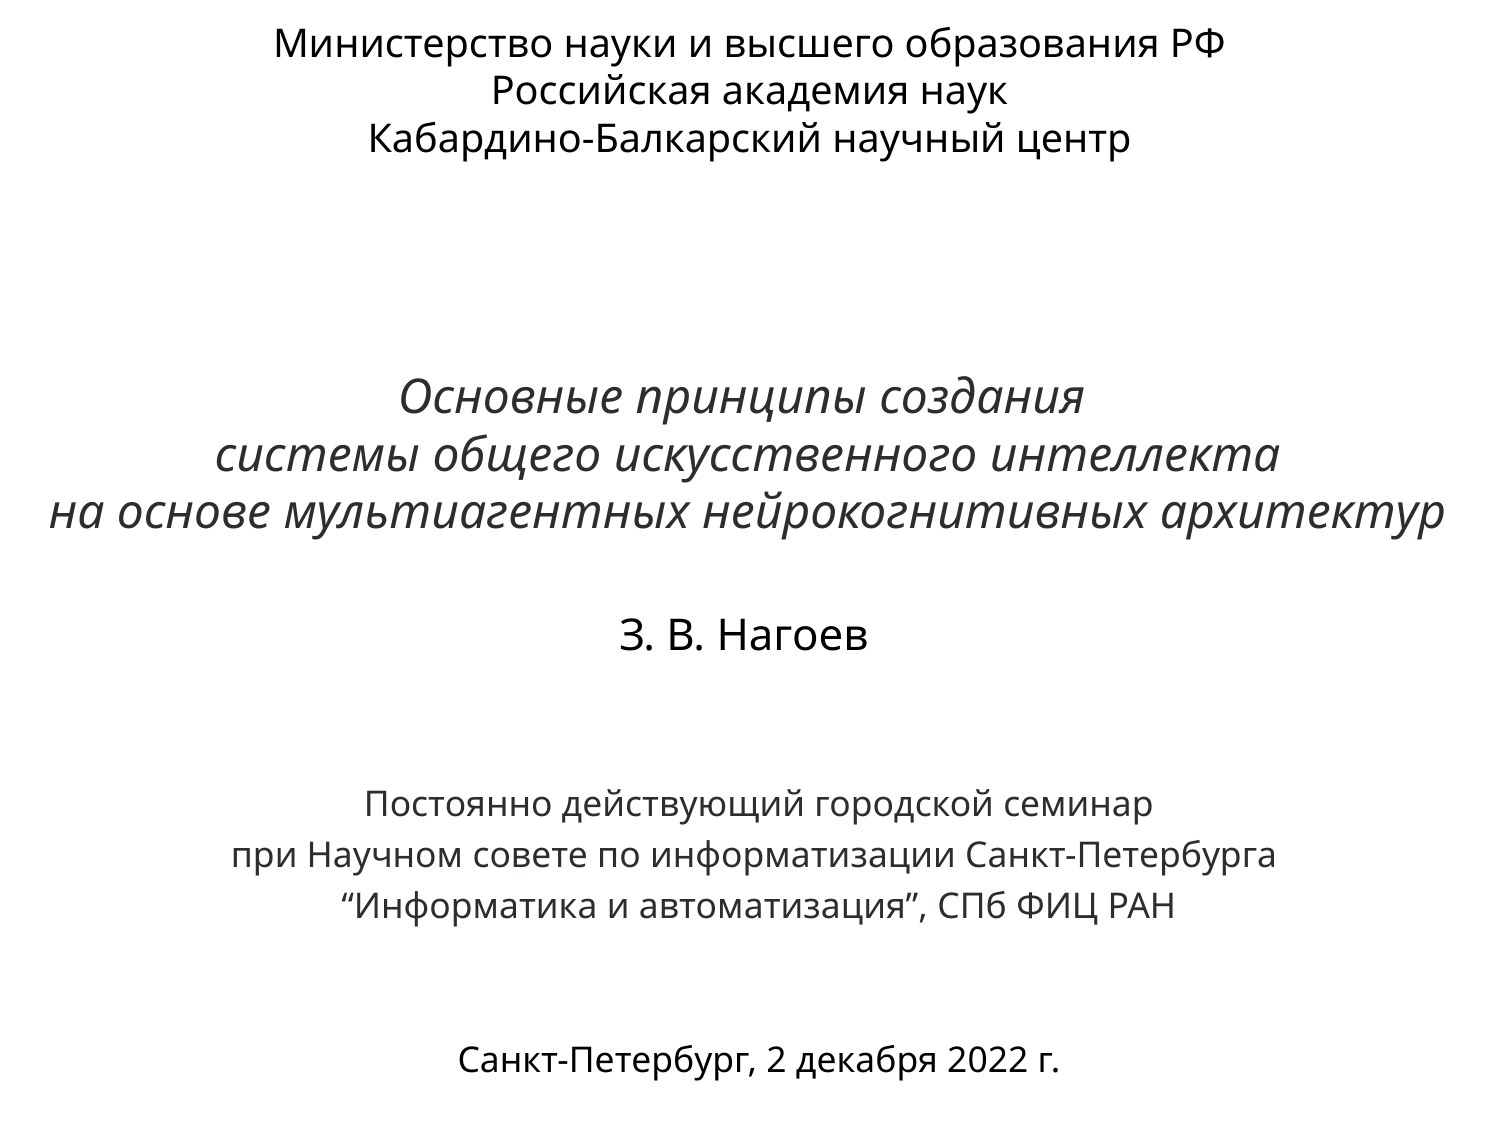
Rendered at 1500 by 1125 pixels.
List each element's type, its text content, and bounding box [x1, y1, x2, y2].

subtitle Основные принципы создания системы общего искусственного интеллекта на основе мультиагентных нейрокогнитивных архитектур [5, 361, 1491, 546]
text_box Министерство науки и высшего образования РФ Российская академия наук Кабардино-Балкарский научный центр [0, 7, 1500, 266]
text_box Постоянно действующий городской семинар при Научном совете по информатизации Санкт-Петербурга “Информатика и автоматизация”, СПб ФИЦ РАН [8, 786, 1500, 963]
text_box З. В. Нагоев [0, 644, 1494, 764]
text_box Санкт-Петербург, 2 декабря 2022 г. [0, 984, 1500, 1125]
